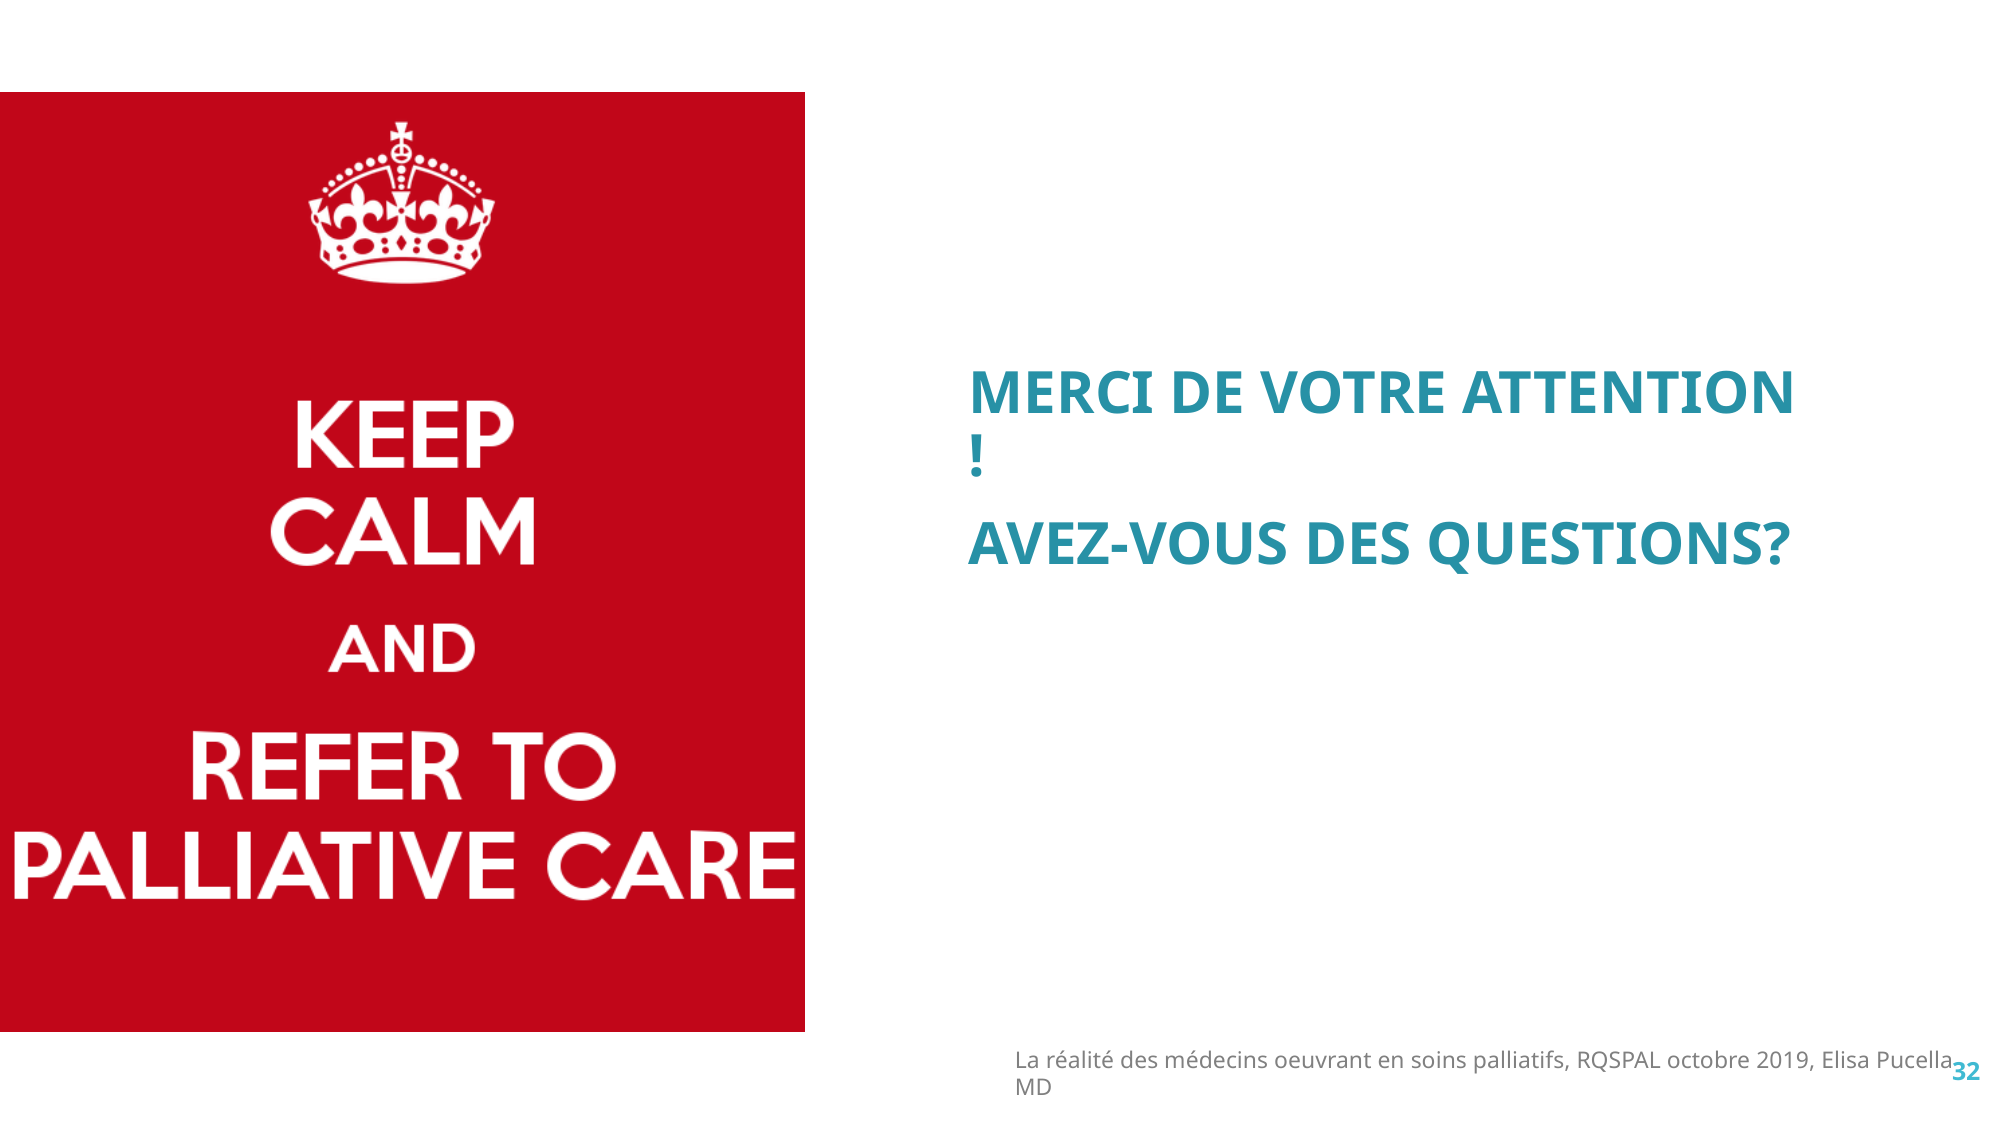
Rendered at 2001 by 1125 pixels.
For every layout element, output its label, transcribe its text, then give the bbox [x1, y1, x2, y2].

footer La réalité des médecins oeuvrant en soins palliatifs, RQSPAL octobre 2019, Elisa Pucella MD [999, 1042, 1744, 1103]
picture [0, 92, 806, 1033]
slide_number 32 [1744, 1042, 1996, 1103]
text_box MERCI DE VOTRE ATTENTION ! AVEZ-VOUS DES QUESTIONS? [954, 355, 1818, 611]
